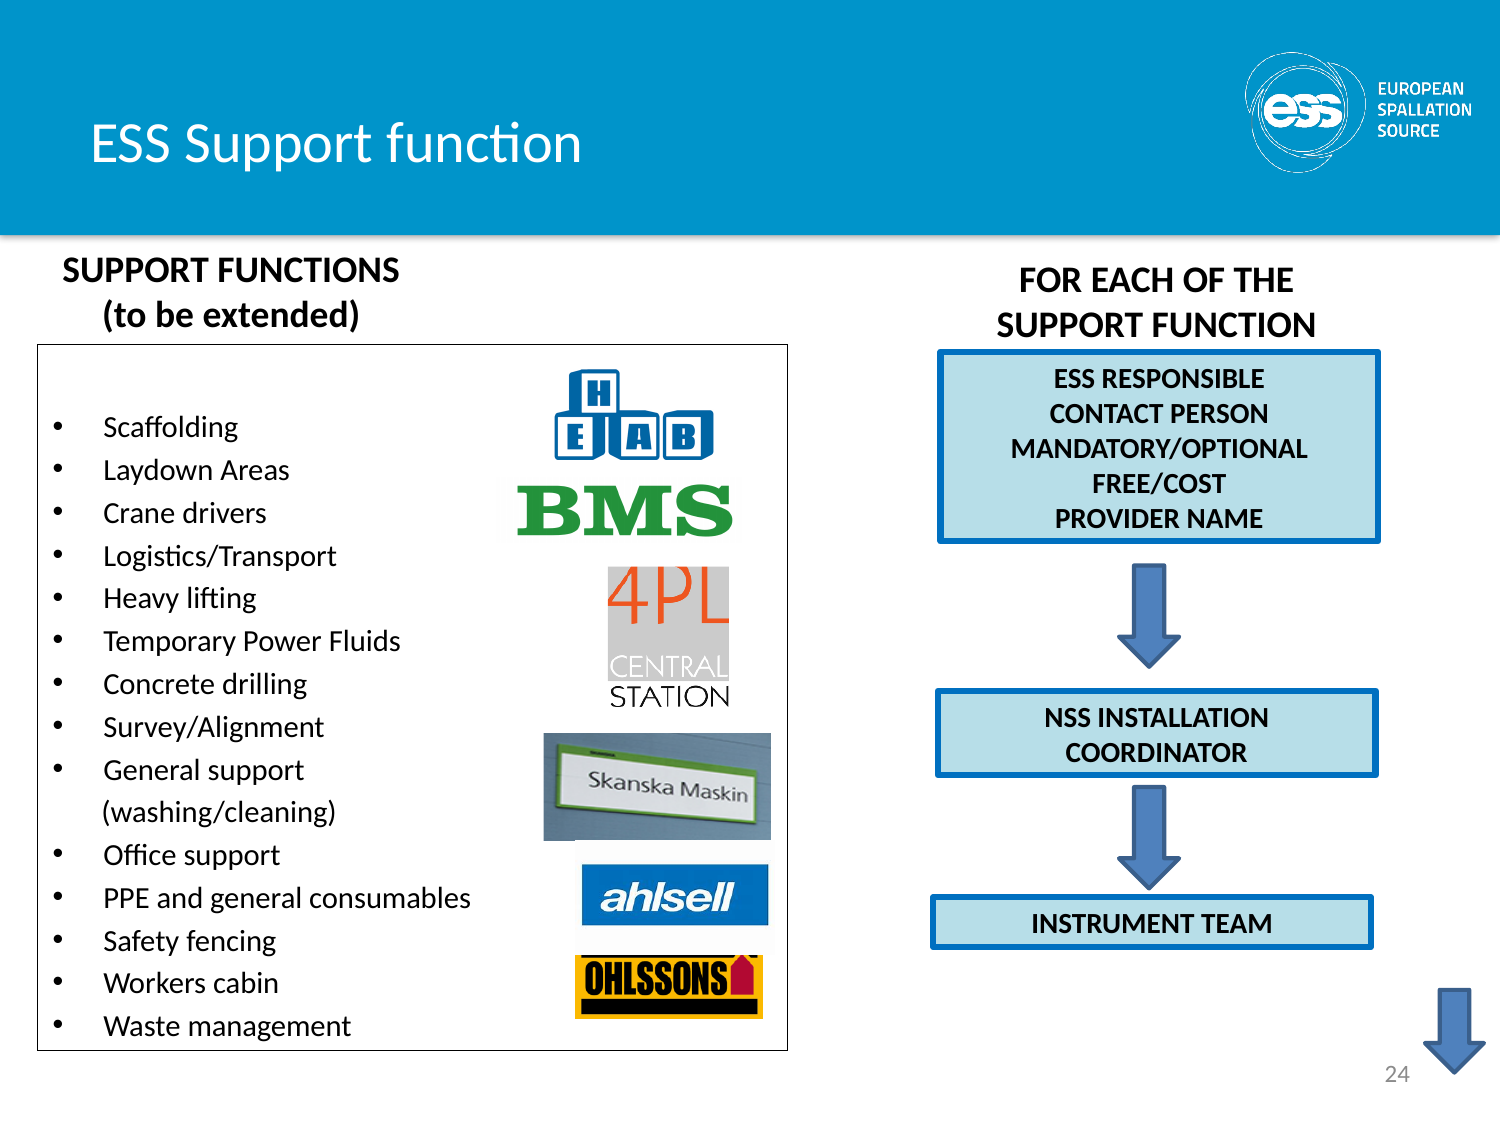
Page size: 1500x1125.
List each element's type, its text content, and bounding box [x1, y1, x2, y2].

text_box INSTRUMENT TEAM [933, 897, 1371, 948]
picture [606, 566, 729, 707]
picture [1436, 104, 1444, 115]
picture [1400, 83, 1407, 94]
picture [1398, 109, 1406, 115]
list Scaffolding Laydown Areas Crane drivers Logistics/Transport Heavy lifting Temporary Power Fluids Concrete drilling Survey/Alignment General support (washing/cleaning) Office support PPE and general consumables Safety fencing Workers cabin Waste management [37, 344, 788, 1051]
picture [1454, 83, 1458, 94]
text_box FOR EACH OF THE SUPPORT FUNCTION [963, 247, 1351, 353]
slide_number 24 [1074, 1042, 1425, 1103]
text_box NSS INSTALLATION COORDINATOR [938, 690, 1376, 776]
text_box [1423, 987, 1486, 1075]
picture [1422, 125, 1428, 134]
picture [1443, 86, 1450, 93]
picture [1432, 125, 1438, 136]
picture [1409, 104, 1415, 115]
picture [1264, 94, 1342, 127]
picture [1379, 83, 1385, 94]
picture [496, 476, 743, 543]
title ESS Support function [75, 45, 1247, 233]
text_box [1117, 784, 1182, 891]
picture [1423, 83, 1430, 94]
text_box SUPPORT FUNCTIONS (to be extended) [37, 237, 425, 343]
picture [1389, 104, 1393, 115]
text_box [1117, 563, 1182, 669]
text_box ESS RESPONSIBLE CONTACT PERSON MANDATORY/OPTIONAL FREE/COST PROVIDER NAME [940, 351, 1378, 542]
picture [543, 368, 724, 460]
picture [543, 733, 775, 1020]
picture [1418, 104, 1423, 115]
